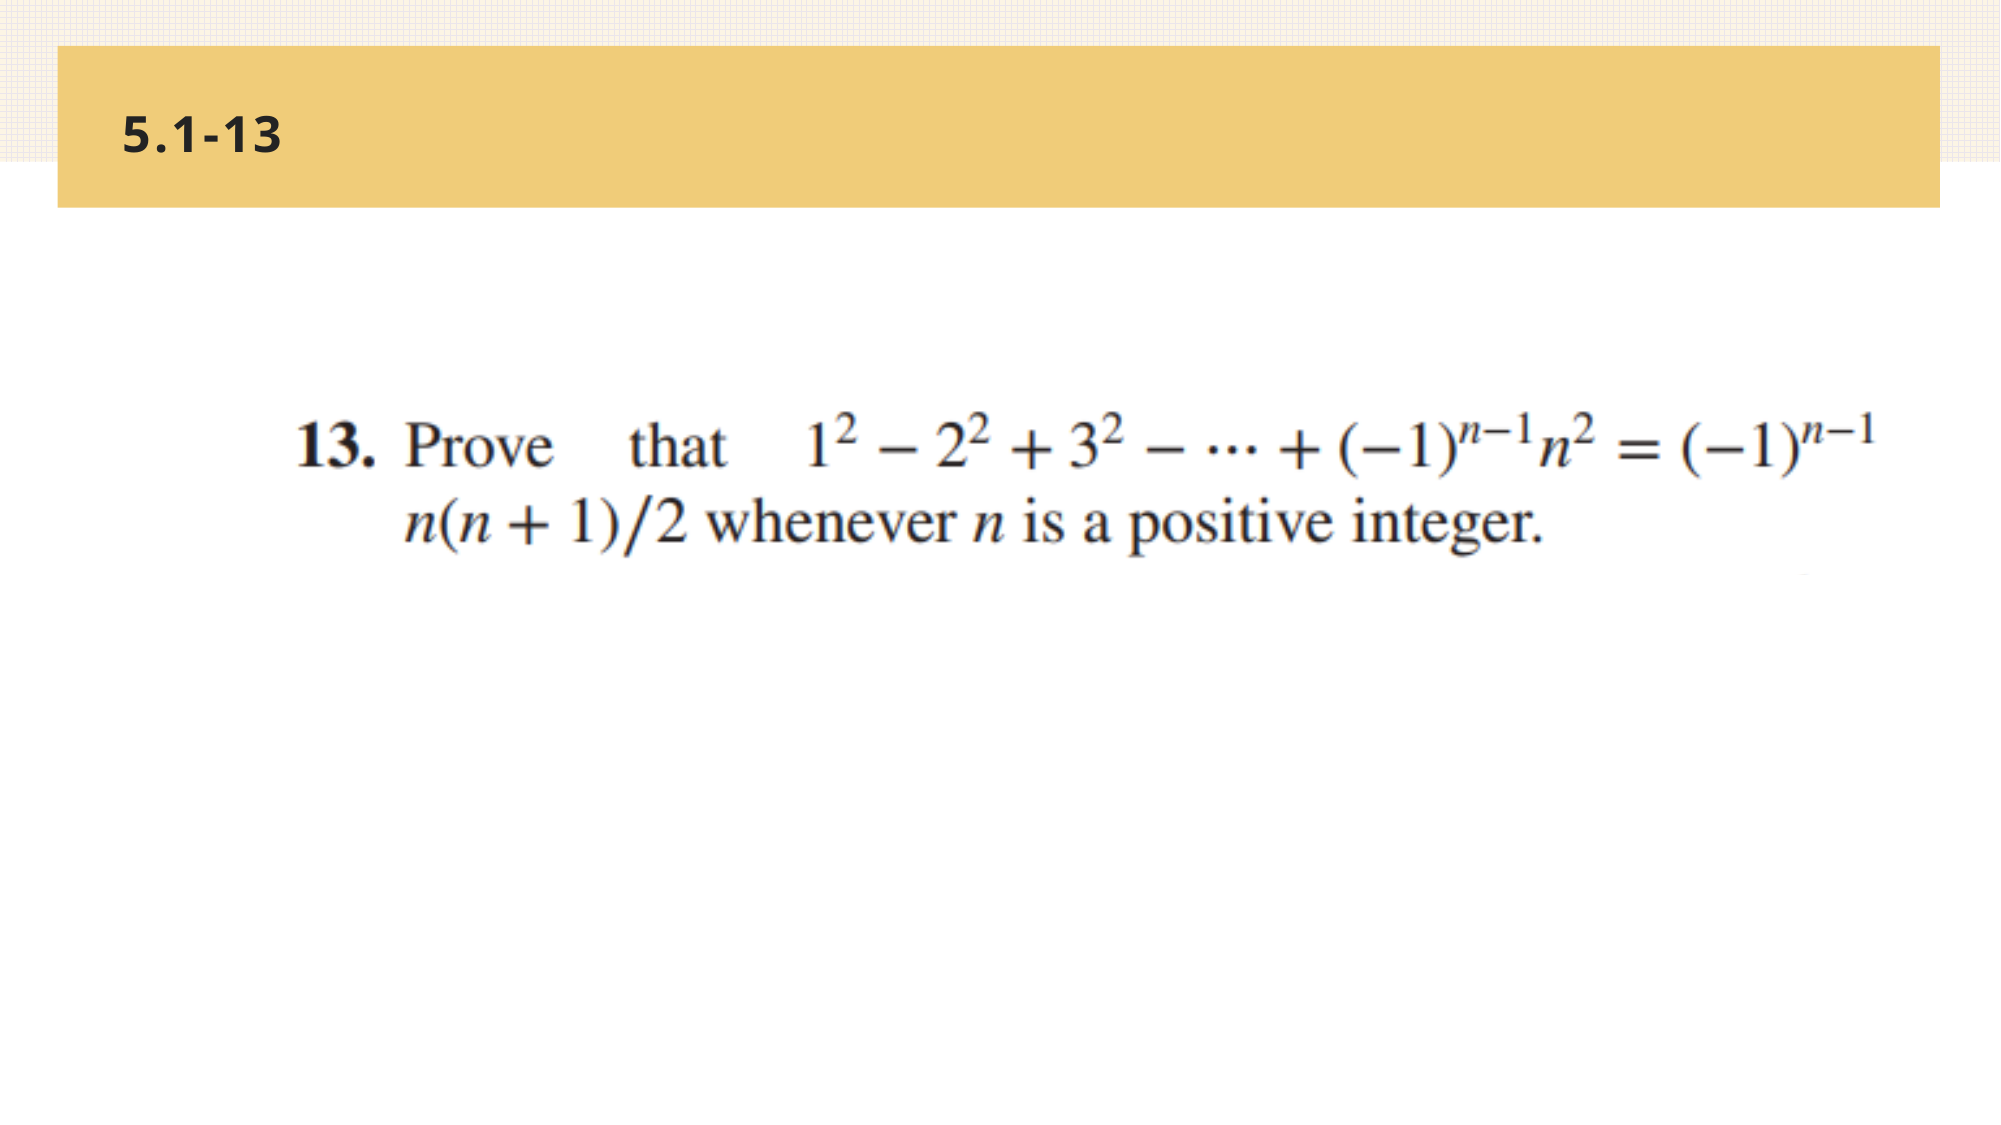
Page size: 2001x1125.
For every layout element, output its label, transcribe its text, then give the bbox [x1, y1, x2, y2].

title 5.1-13 [104, 78, 1894, 192]
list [81, 395, 1894, 575]
